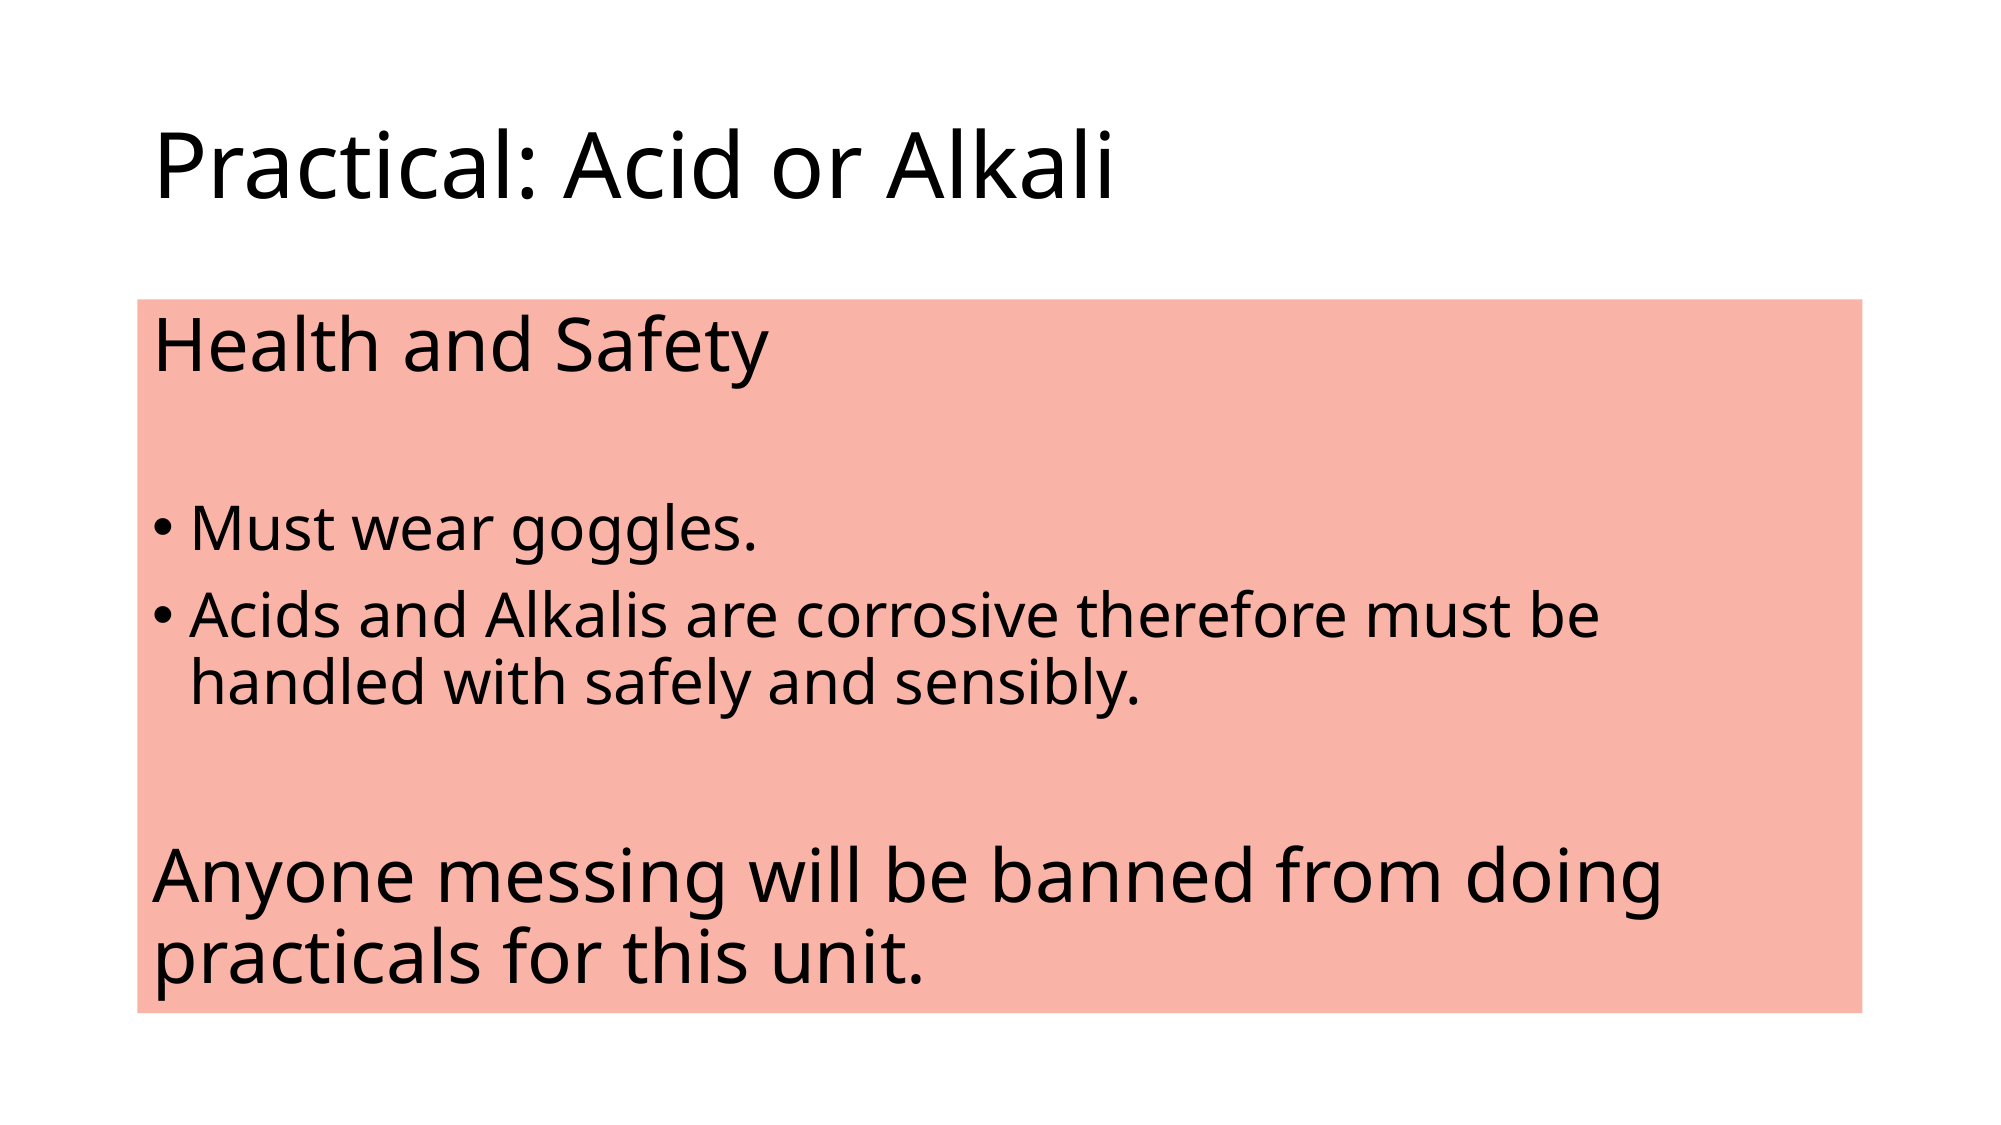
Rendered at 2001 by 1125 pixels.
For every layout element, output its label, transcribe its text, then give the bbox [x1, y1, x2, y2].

title Practical: Acid or Alkali [137, 59, 1863, 278]
list Health and Safety Must wear goggles. Acids and Alkalis are corrosive therefore must be handled with safely and sensibly. Anyone messing will be banned from doing practicals for this unit. [137, 299, 1863, 1014]
